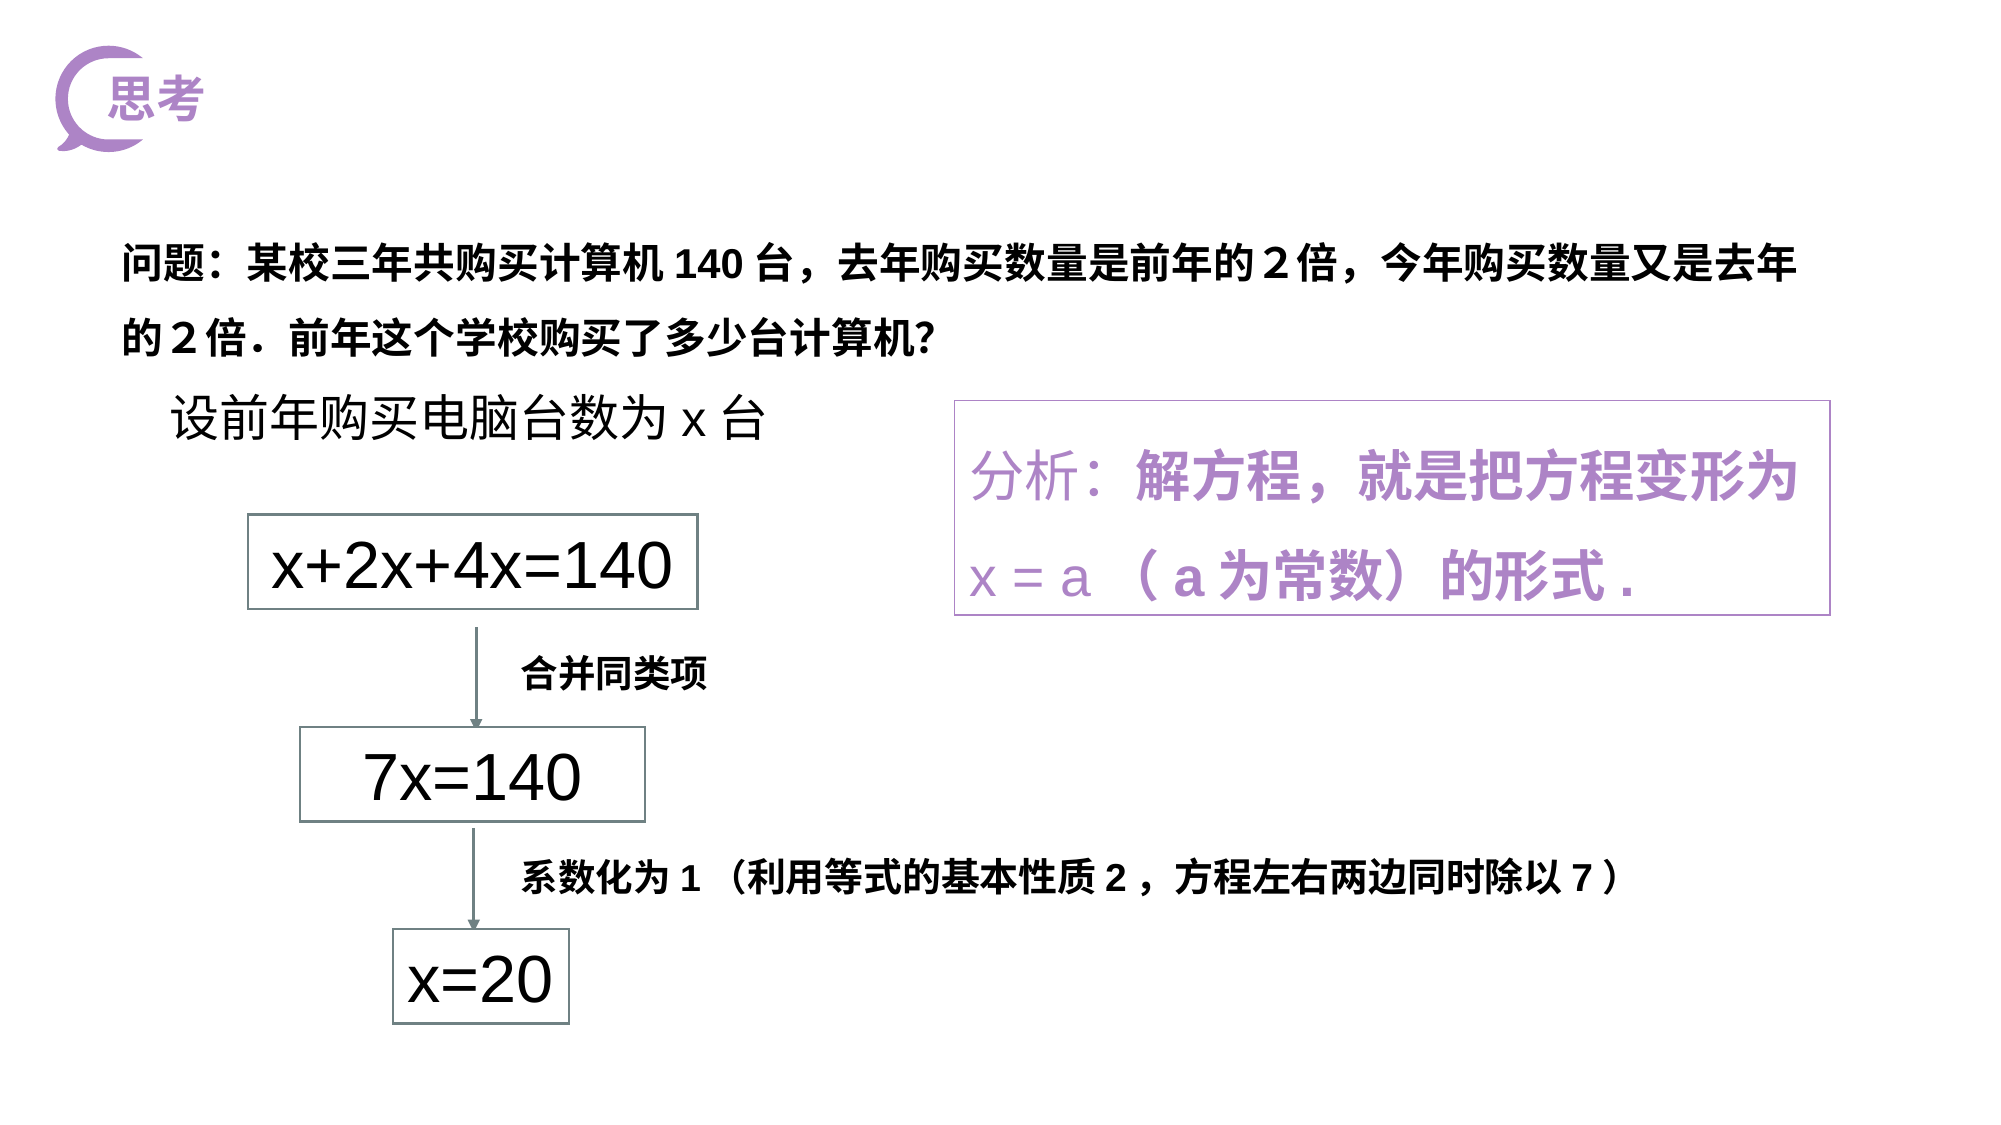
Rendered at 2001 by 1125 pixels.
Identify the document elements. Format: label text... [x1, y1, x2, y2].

text_box 合并同类项 [506, 642, 985, 703]
text_box x=20 [392, 928, 570, 1025]
text_box x+2x+4x=140 [247, 513, 699, 610]
text_box 问题：某校三年共购买计算机140台，去年购买数量是前年的２倍，今年购买数量又是去年的２倍．前年这个学校购买了多少台计算机？ [106, 204, 1830, 369]
text_box 分析：解方程，就是把方程变形为 x = a（a为常数）的形式. [954, 400, 1830, 616]
text_box 思考 [91, 60, 661, 136]
text_box 7x=140 [299, 726, 646, 823]
text_box 系数化为1（利用等式的基本性质2，方程左右两边同时除以7） [506, 844, 1699, 907]
text_box 设前年购买电脑台数为x台 [154, 379, 1055, 454]
